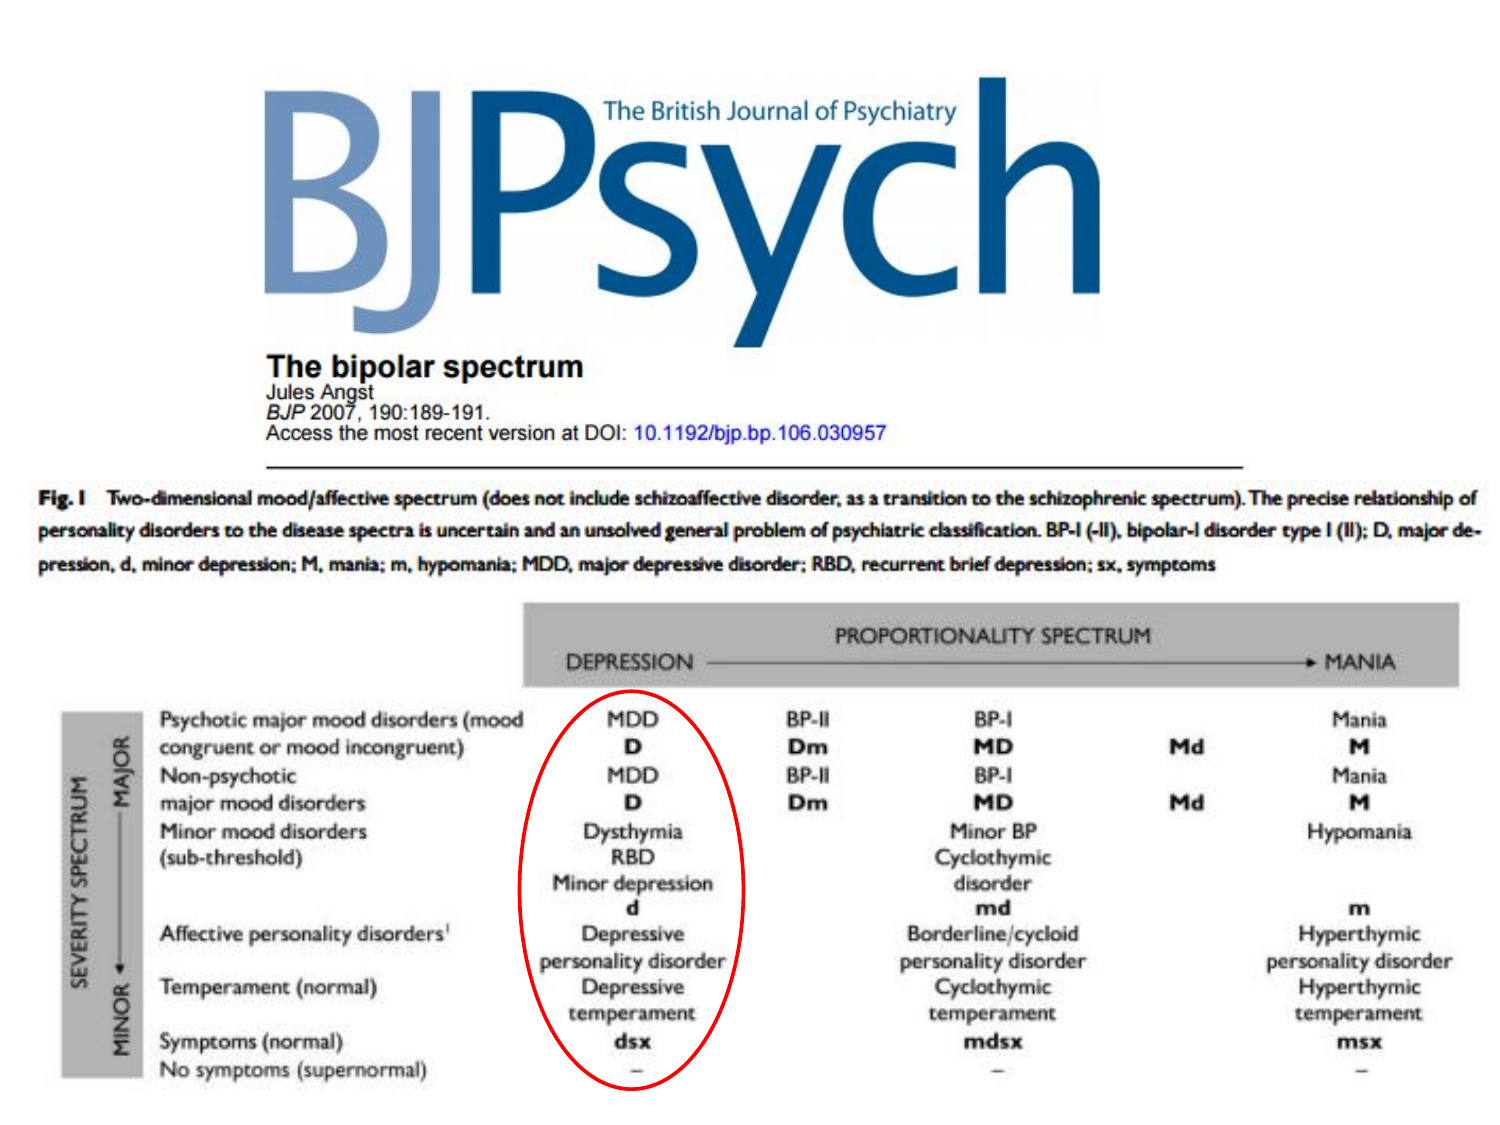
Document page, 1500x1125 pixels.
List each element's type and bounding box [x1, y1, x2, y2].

picture [29, 70, 1500, 1090]
